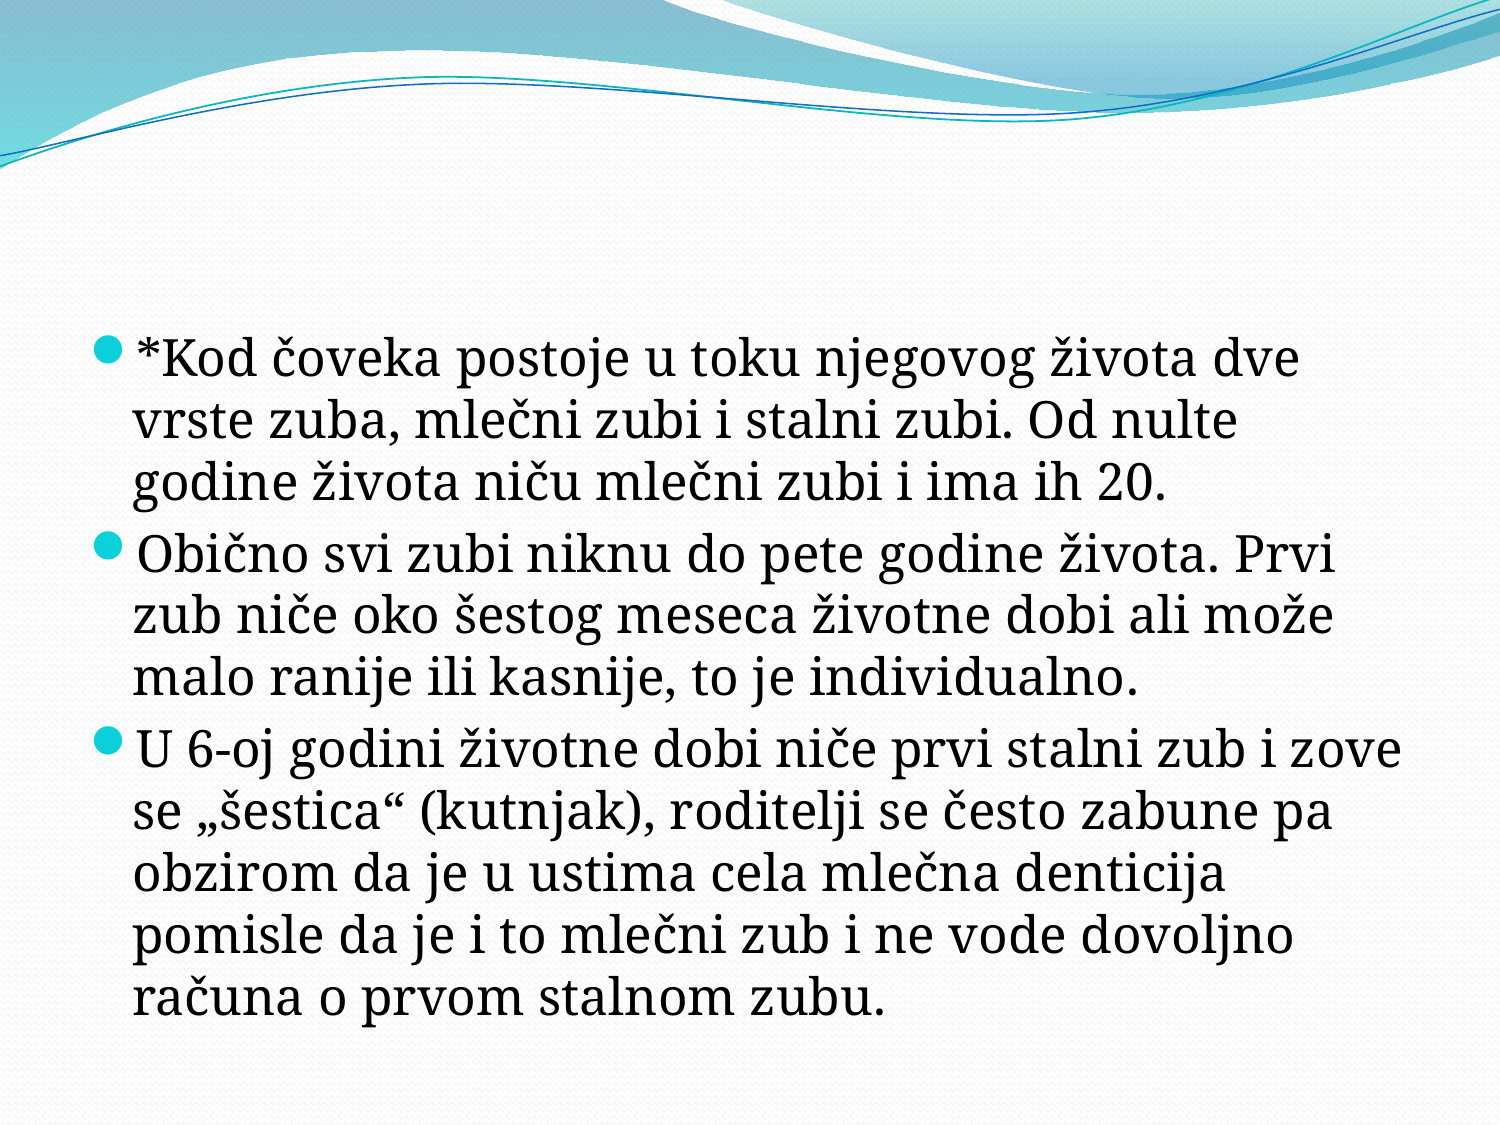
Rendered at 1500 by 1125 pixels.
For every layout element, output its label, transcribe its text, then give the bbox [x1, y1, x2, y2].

list *Kod čoveka postoje u toku njegovog života dve vrste zuba, mlečni zubi i stalni zubi. Od nulte godine života niču mlečni zubi i ima ih 20. Obično svi zubi niknu do pete godine života. Prvi zub niče oko šestog meseca životne dobi ali može malo ranije ili kasnije, to je individualno. U 6-oj godini životne dobi niče prvi stalni zub i zove se „šestica“ (kutnjak), roditelji se često zabune pa obzirom da je u ustima cela mlečna denticija pomisle da je i to mlečni zub i ne vode dovoljno računa o prvom stalnom zubu. [75, 317, 1425, 1038]
